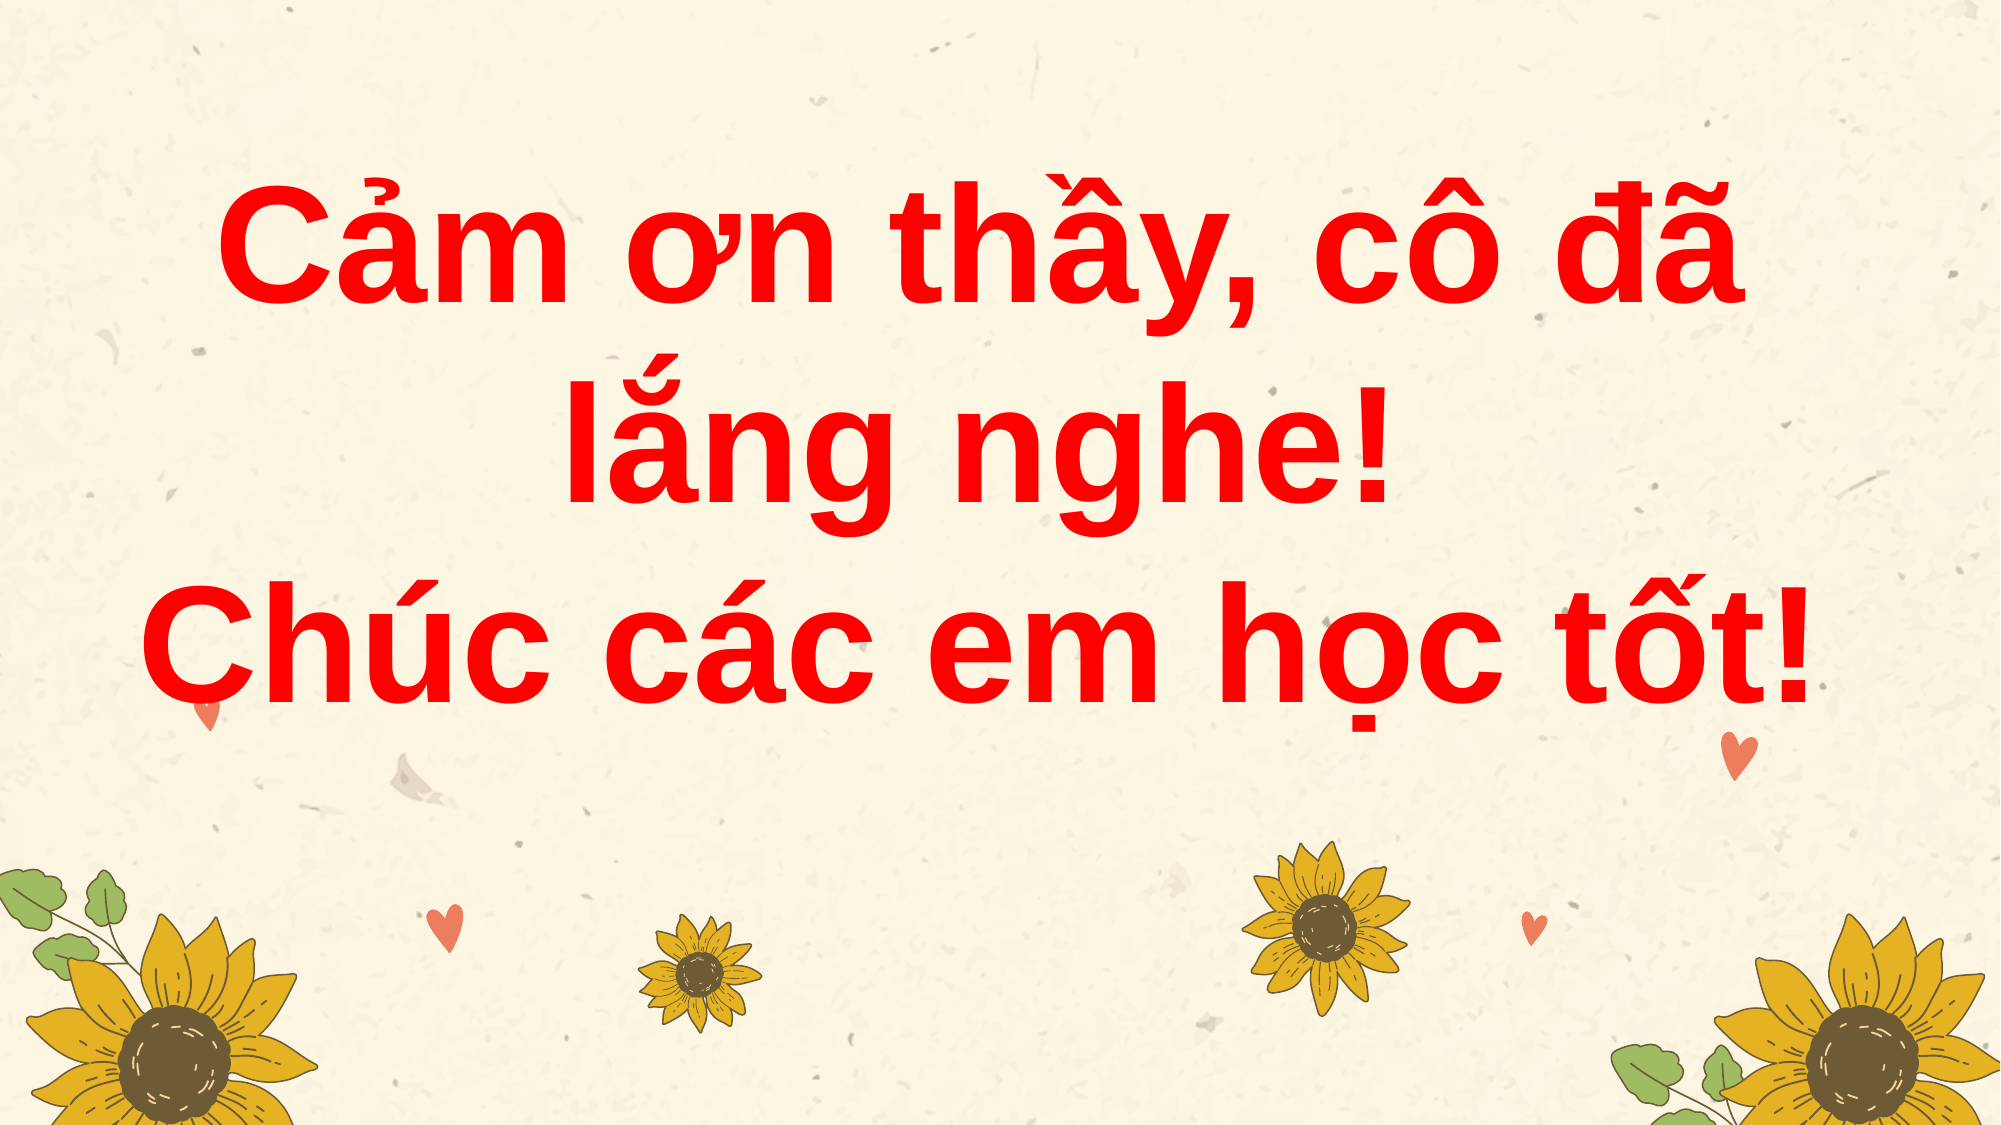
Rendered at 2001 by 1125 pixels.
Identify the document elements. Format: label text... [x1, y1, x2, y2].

text_box Cảm ơn thầy, cô đã lắng nghe! Chúc các em học tốt! [52, 128, 1909, 744]
